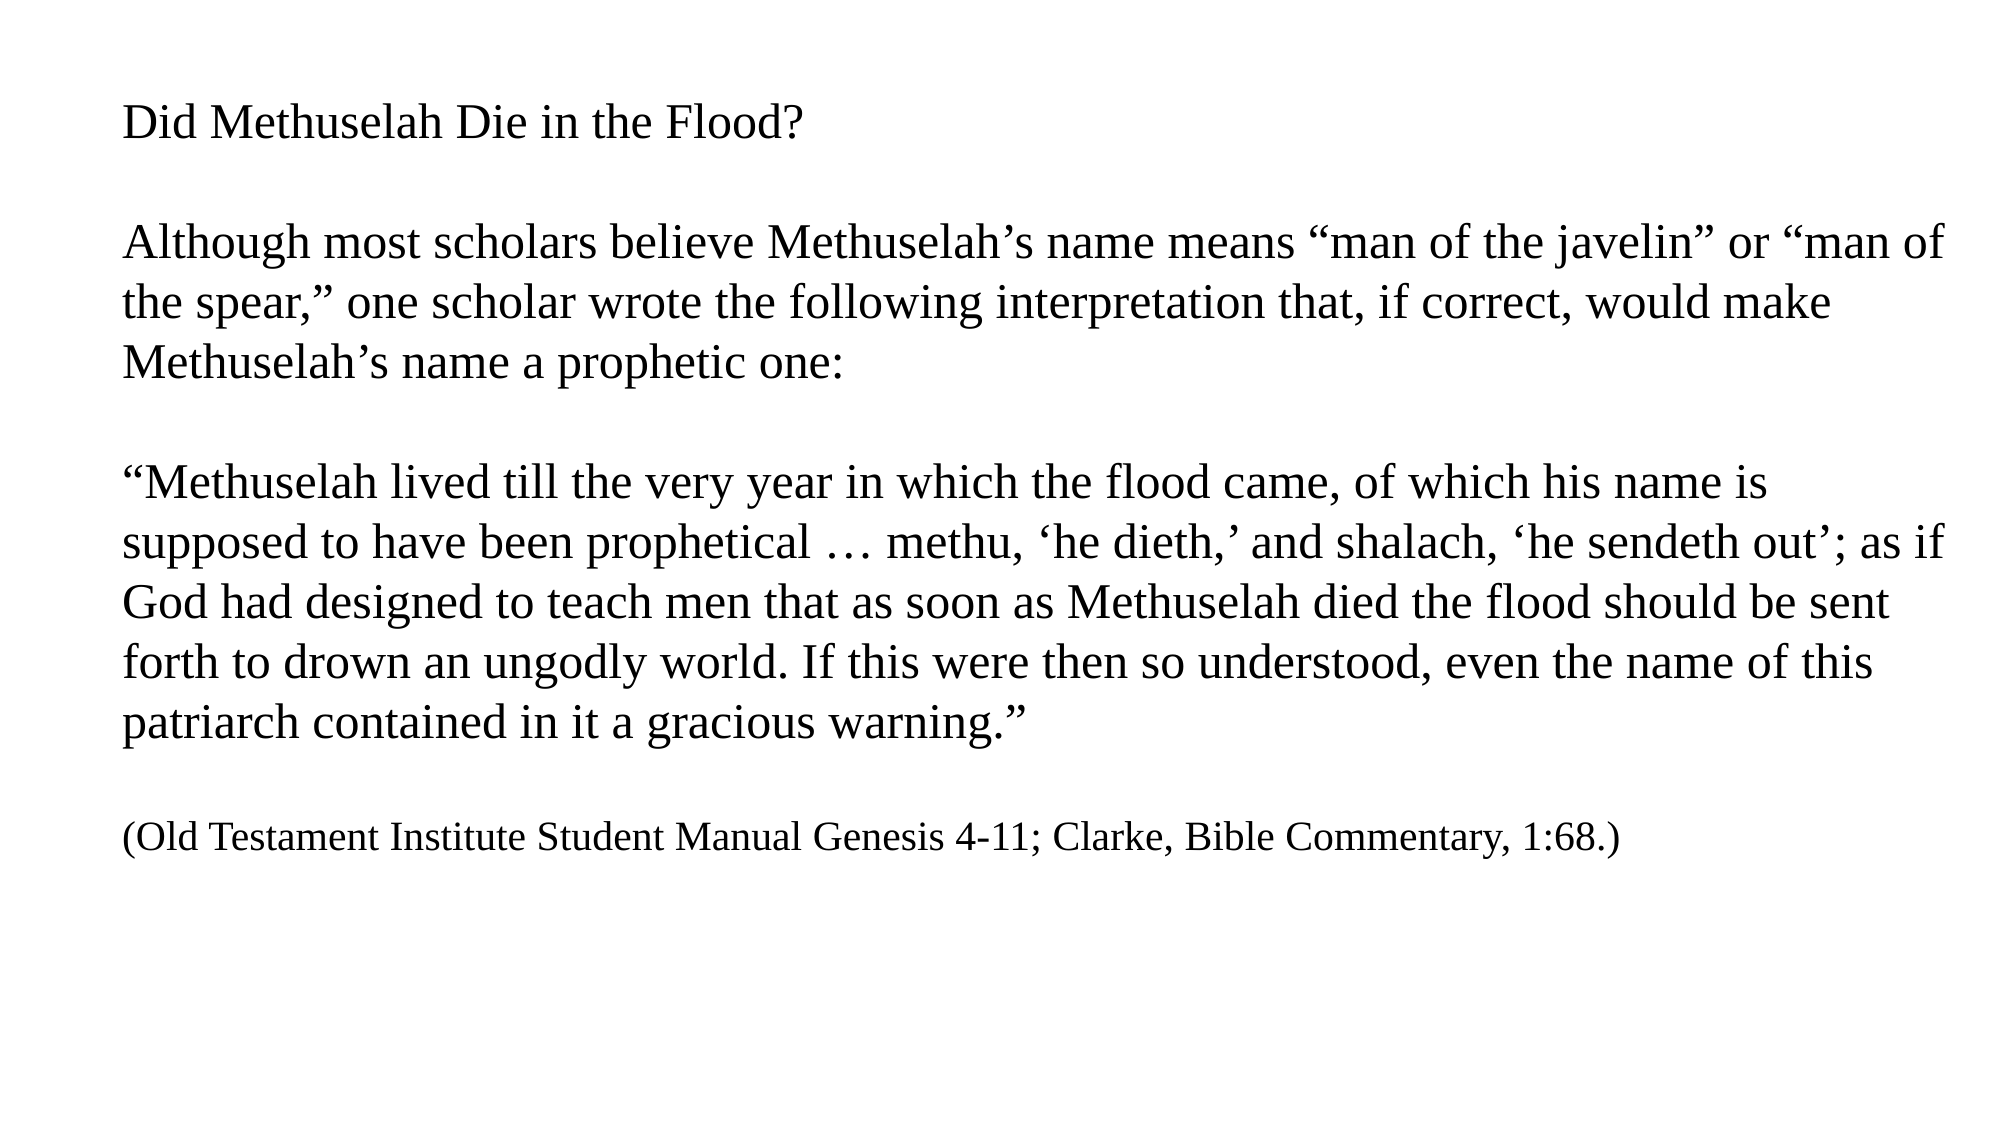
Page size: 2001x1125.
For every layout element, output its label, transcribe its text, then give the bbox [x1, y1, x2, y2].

text_box Did Methuselah Die in the Flood? Although most scholars believe Methuselah’s name means “man of the javelin” or “man of the spear,” one scholar wrote the following interpretation that, if correct, would make Methuselah’s name a prophetic one: “Methuselah lived till the very year in which the flood came, of which his name is supposed to have been prophetical … methu, ‘he dieth,’ and shalach, ‘he sendeth out’; as if God had designed to teach men that as soon as Methuselah died the flood should be sent forth to drown an ungodly world. If this were then so understood, even the name of this patriarch contained in it a gracious warning.” (Old Testament Institute Student Manual Genesis 4-11; Clarke, Bible Commentary, 1:68.) [107, 81, 1967, 866]
